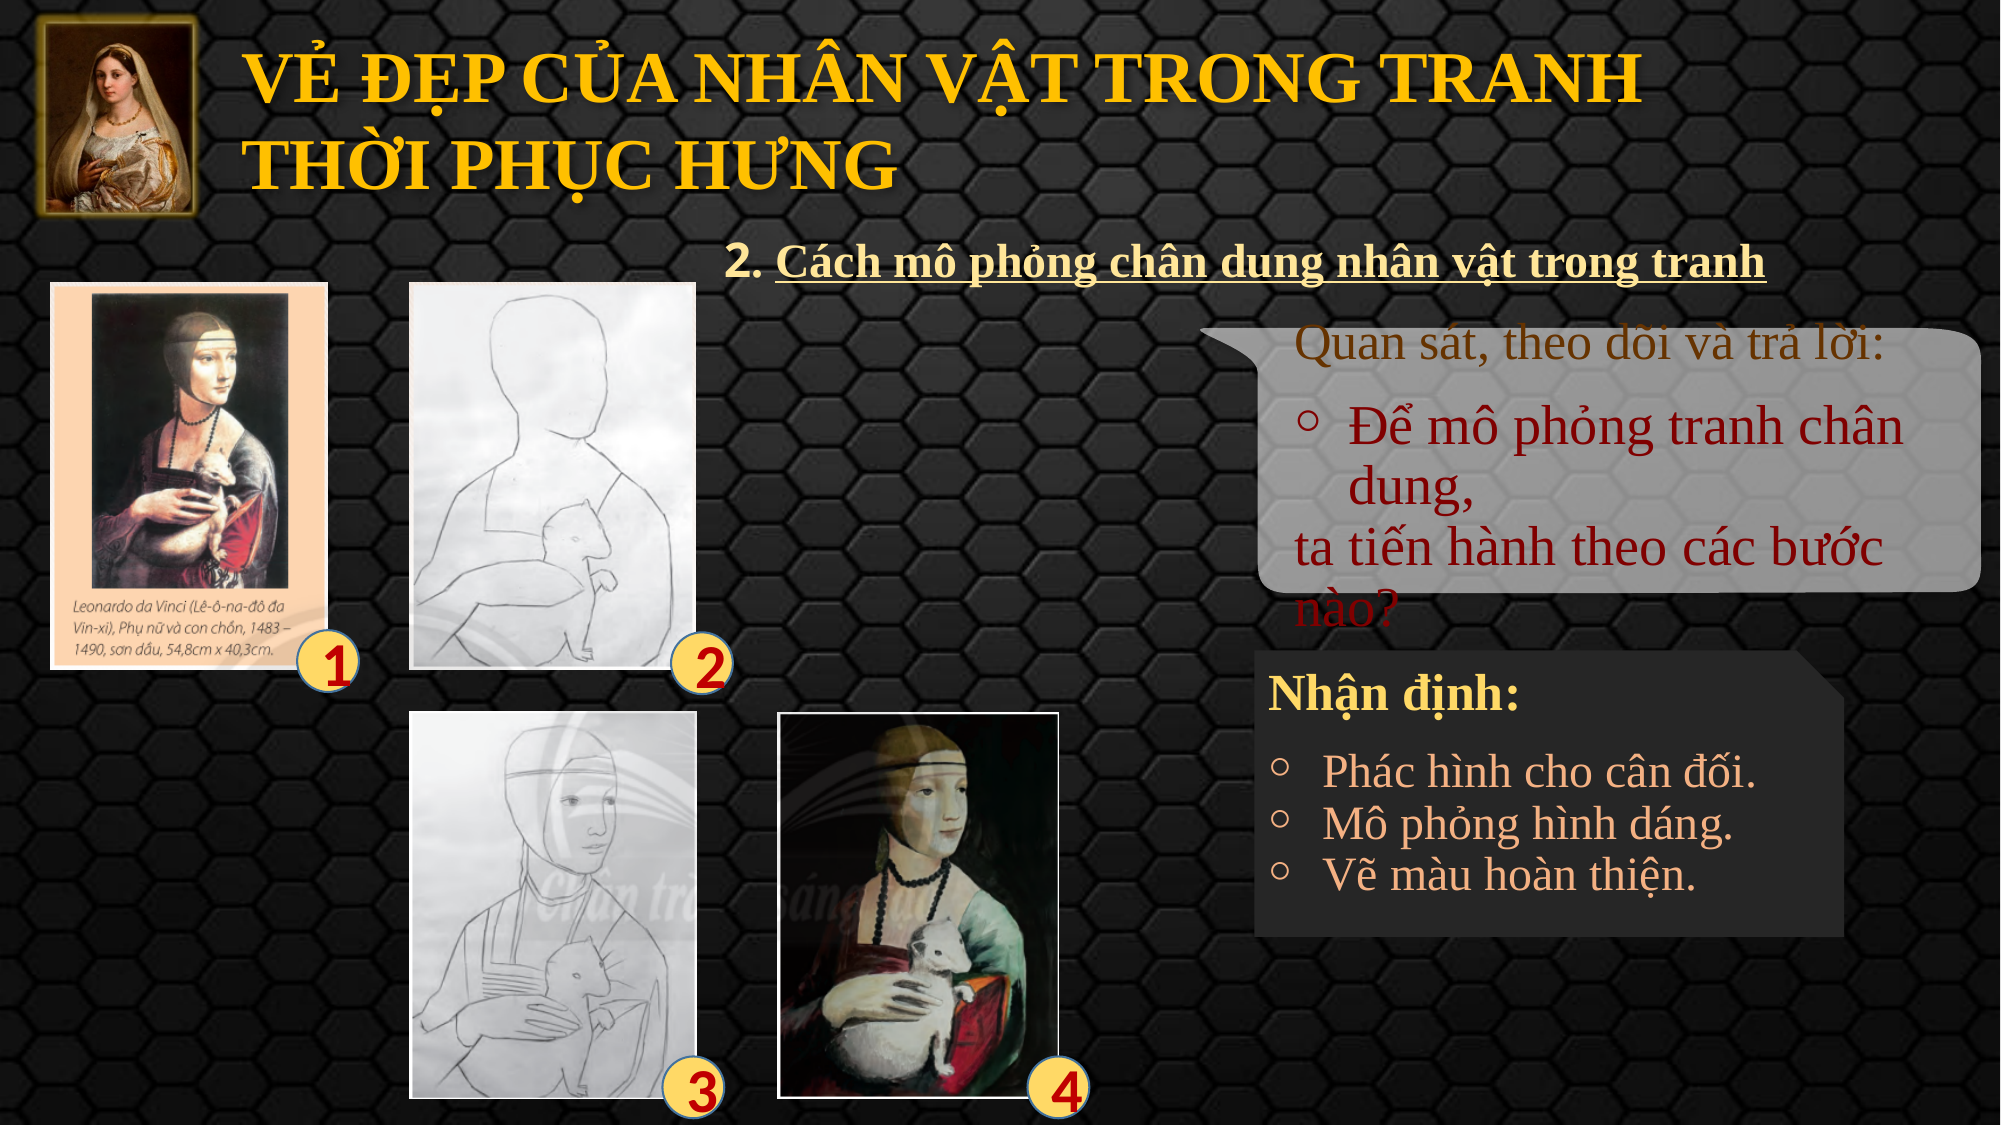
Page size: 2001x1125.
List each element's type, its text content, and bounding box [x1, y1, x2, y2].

text_box 3 [663, 1055, 726, 1120]
text_box 2 [670, 631, 734, 696]
text_box Quan sát, theo dõi và trả lời: Để mô phỏng tranh chân dung, ta tiến hành theo các bước nào? [1258, 299, 1995, 569]
text_box 4 [1028, 1055, 1091, 1120]
text_box [1198, 329, 1982, 595]
text_box 1 [297, 629, 360, 694]
text_box VẺ ĐẸP CỦA NHÂN VẬT TRONG TRANH THỜI PHỤC HƯNG [226, 21, 1659, 212]
text_box [1253, 697, 1846, 938]
text_box Nhận định: Phác hình cho cân đối. Mô phỏng hình dáng. Vẽ màu hoàn thiện. [1231, 649, 1845, 874]
title 2. Cách mô phỏng chân dung nhân vật trong tranh [708, 196, 2000, 329]
picture [0, 0, 2001, 1125]
